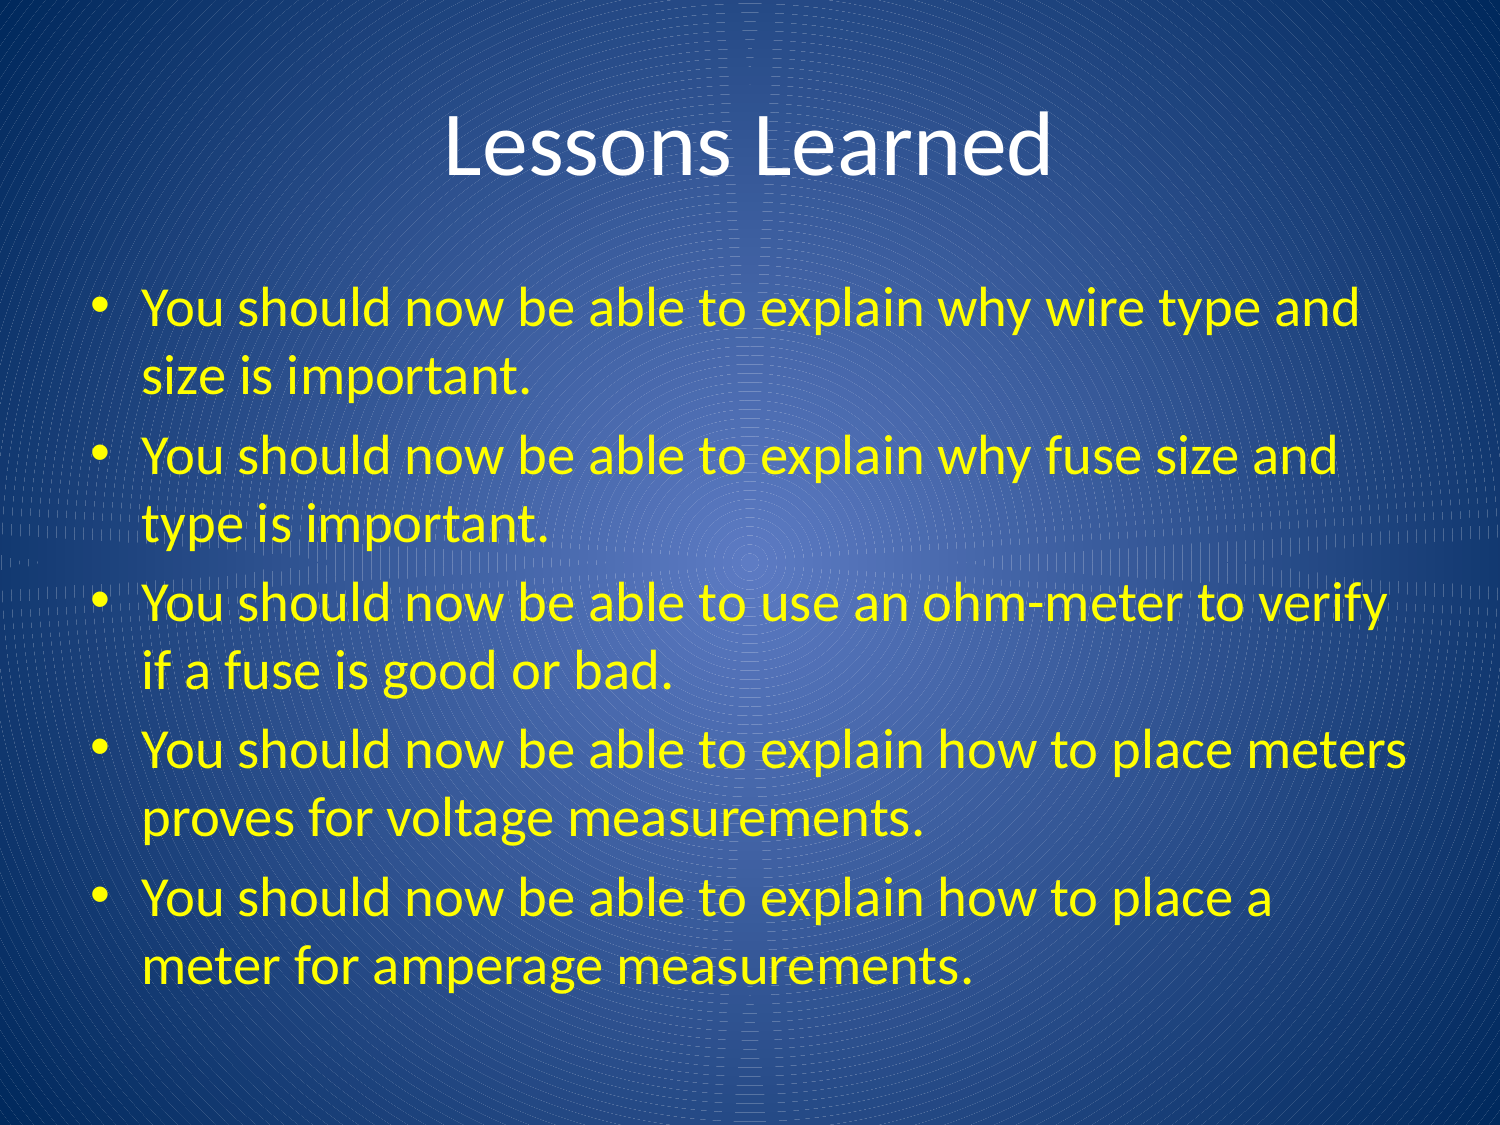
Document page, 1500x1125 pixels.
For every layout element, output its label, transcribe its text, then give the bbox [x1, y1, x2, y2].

title Lessons Learned [75, 45, 1425, 233]
list You should now be able to explain why wire type and size is important. You should now be able to explain why fuse size and type is important. You should now be able to use an ohm-meter to verify if a fuse is good or bad. You should now be able to explain how to place meters proves for voltage measurements. You should now be able to explain how to place a meter for amperage measurements. [75, 262, 1425, 1005]
